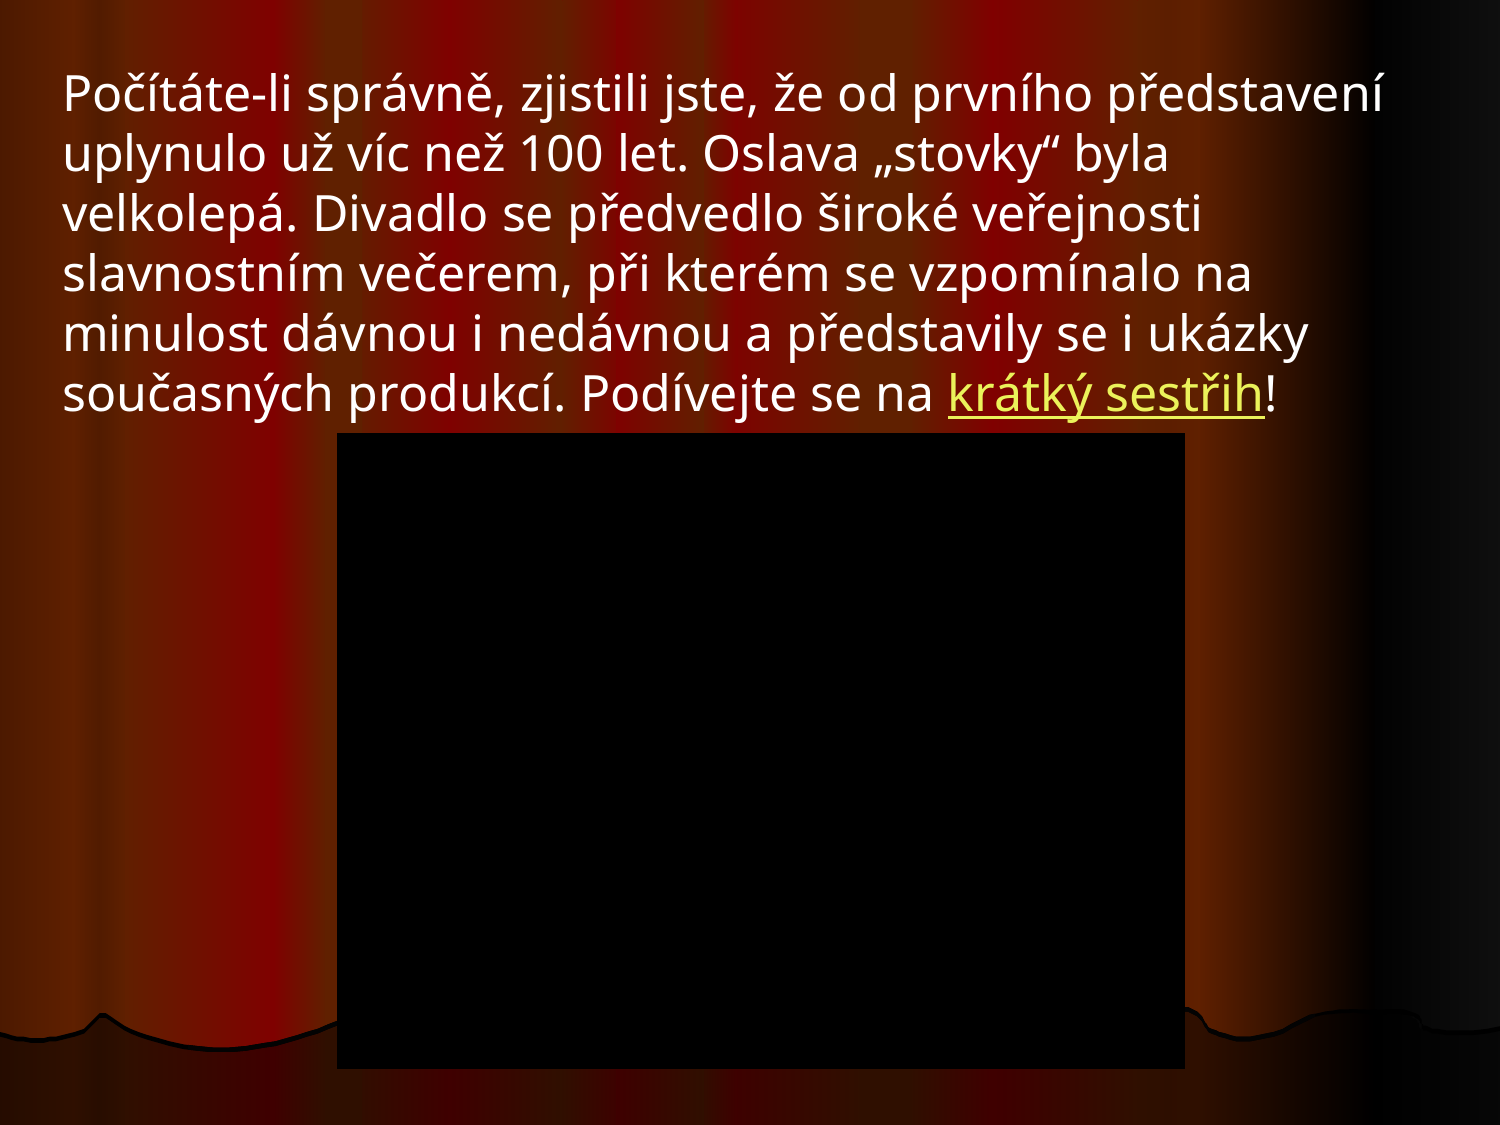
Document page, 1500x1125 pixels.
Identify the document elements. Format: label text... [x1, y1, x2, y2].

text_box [336, 432, 1186, 1070]
text_box Počítáte-li správně, zjistili jste, že od prvního představení uplynulo už víc než 100 let. Oslava „stovky“ byla velkolepá. Divadlo se předvedlo široké veřejnosti slavnostním večerem, při kterém se vzpomínalo na minulost dávnou i nedávnou a představily se i ukázky současných produkcí. Podívejte se na krátký sestřih! [47, 54, 1435, 438]
